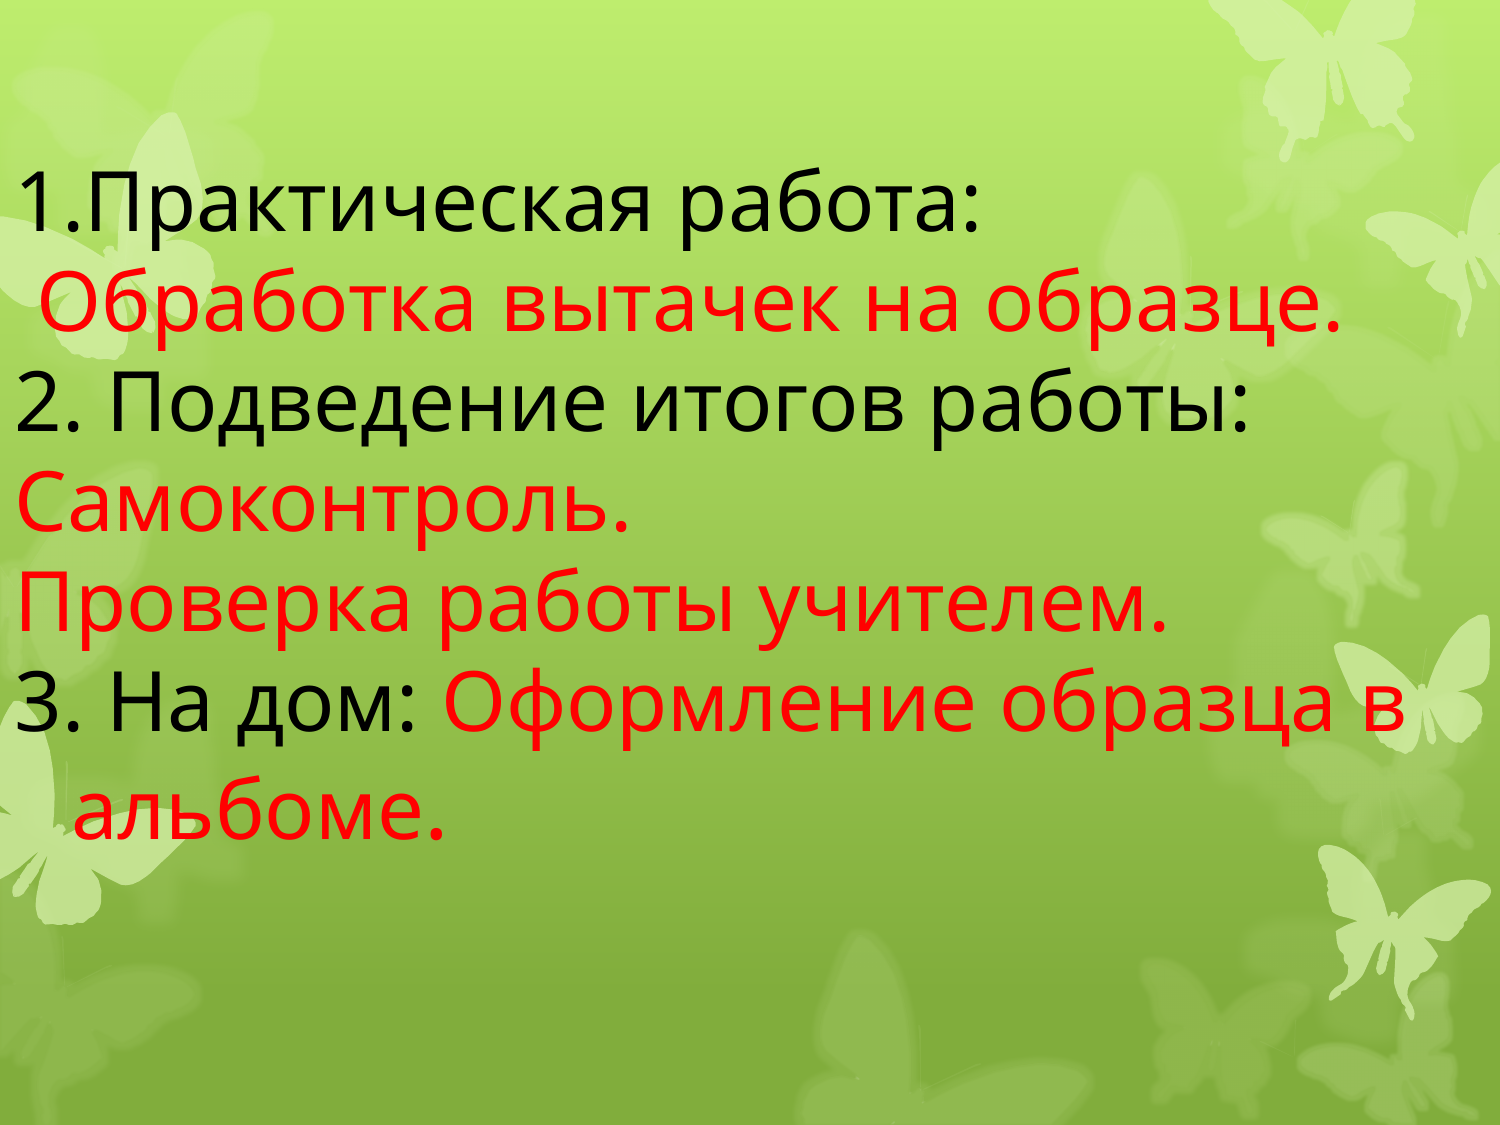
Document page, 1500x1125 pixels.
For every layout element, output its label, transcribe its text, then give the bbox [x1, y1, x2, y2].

text_box Практическая работа: Обработка вытачек на образце. 2. Подведение итогов работы: Самоконтроль. Проверка работы учителем. 3. На дом: Оформление образца в альбоме. [0, 140, 1500, 866]
